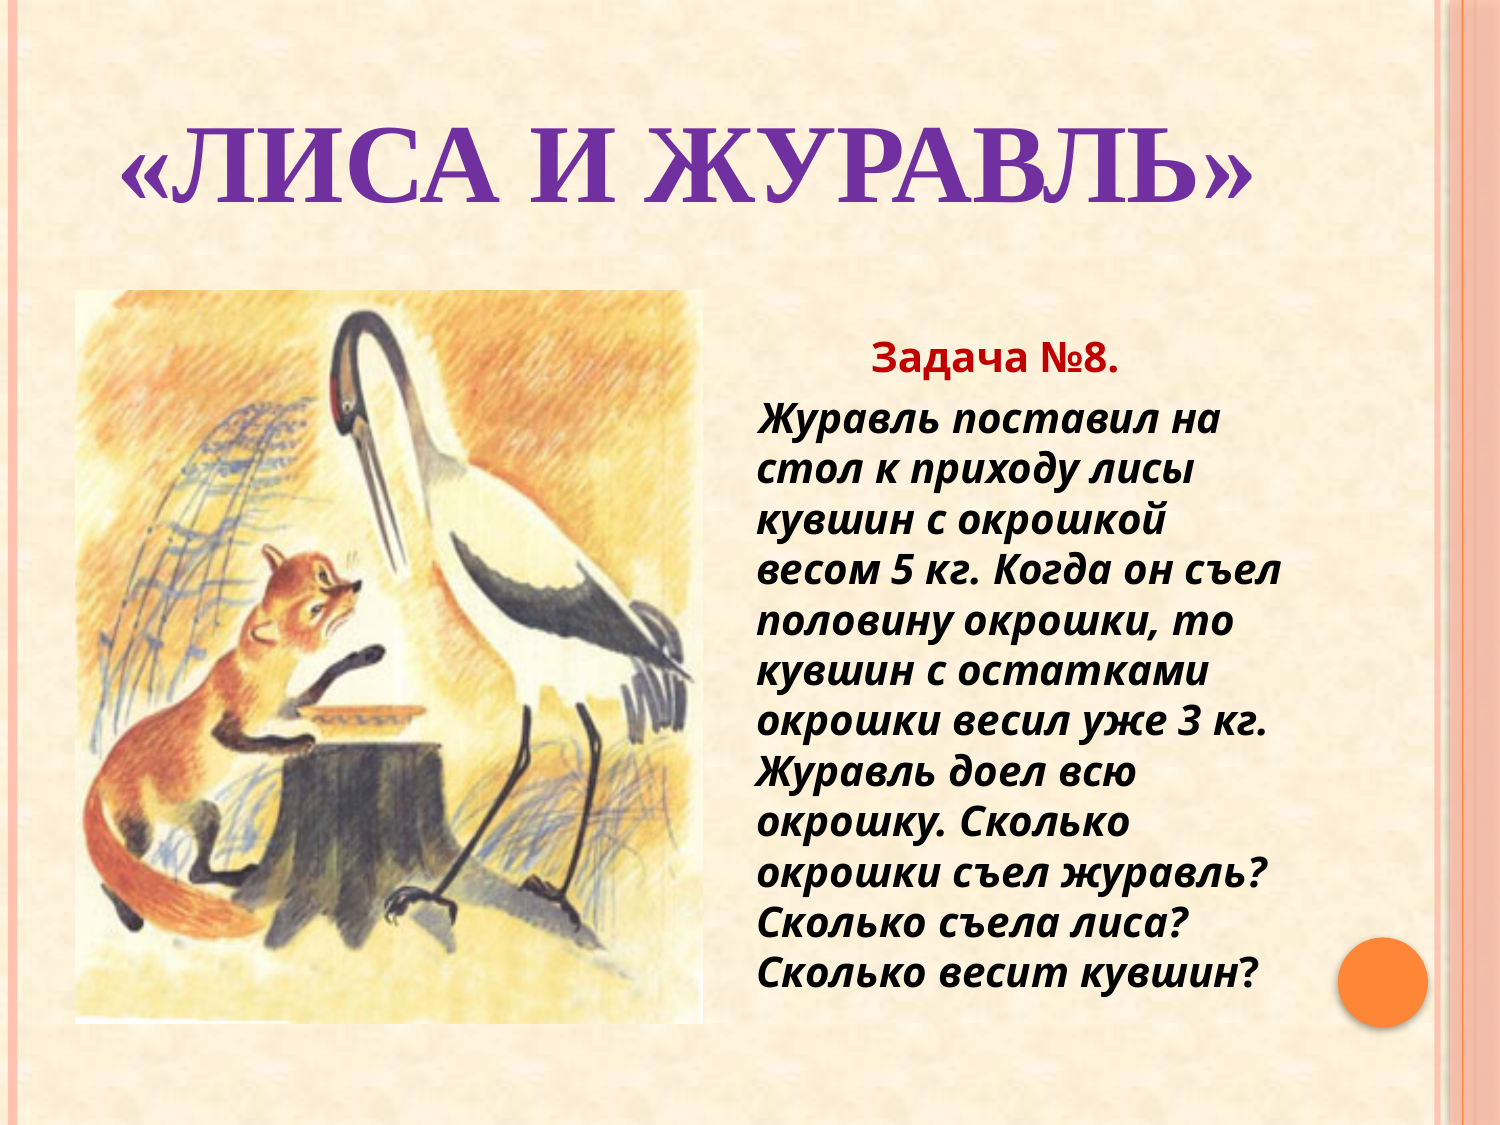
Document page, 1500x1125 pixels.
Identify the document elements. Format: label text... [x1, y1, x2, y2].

title «Лиса и журавль» [75, 45, 1300, 233]
picture [18, 0, 1434, 1125]
picture [0, 0, 7, 1125]
picture [1441, 0, 1449, 1125]
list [74, 290, 704, 1024]
list Задача №8. Журавль поставил на стол к приходу лисы кувшин с окрошкой весом 5 кг. Когда он съел половину окрошки, то кувшин с остатками окрошки весил уже 3 кг. Журавль доел всю окрошку. Сколько окрошки съел журавль? Сколько съела лиса? Сколько весит кувшин? [700, 262, 1301, 1013]
